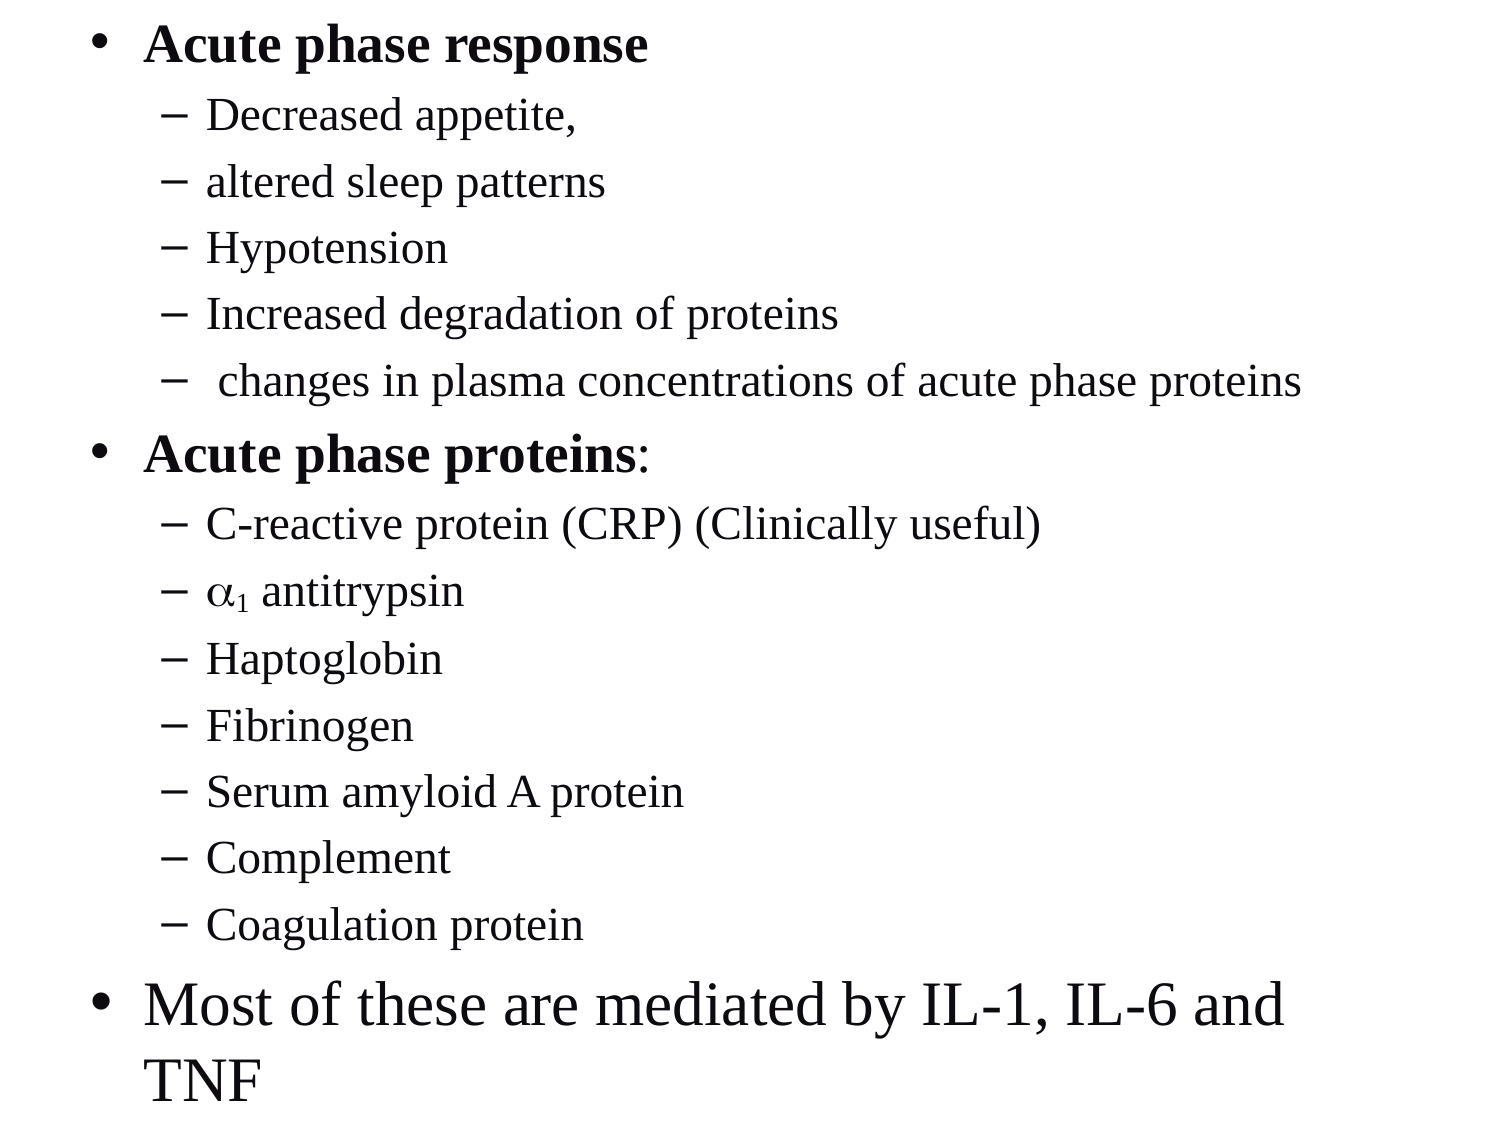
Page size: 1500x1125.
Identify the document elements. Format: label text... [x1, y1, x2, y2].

list Acute phase response Decreased appetite, altered sleep patterns Hypotension Increased degradation of proteins changes in plasma concentrations of acute phase proteins Acute phase proteins: C-reactive protein (CRP) (Clinically useful) 1 antitrypsin Haptoglobin Fibrinogen Serum amyloid A protein Complement Coagulation protein Most of these are mediated by IL-1, IL-6 and TNF [75, 0, 1425, 1125]
